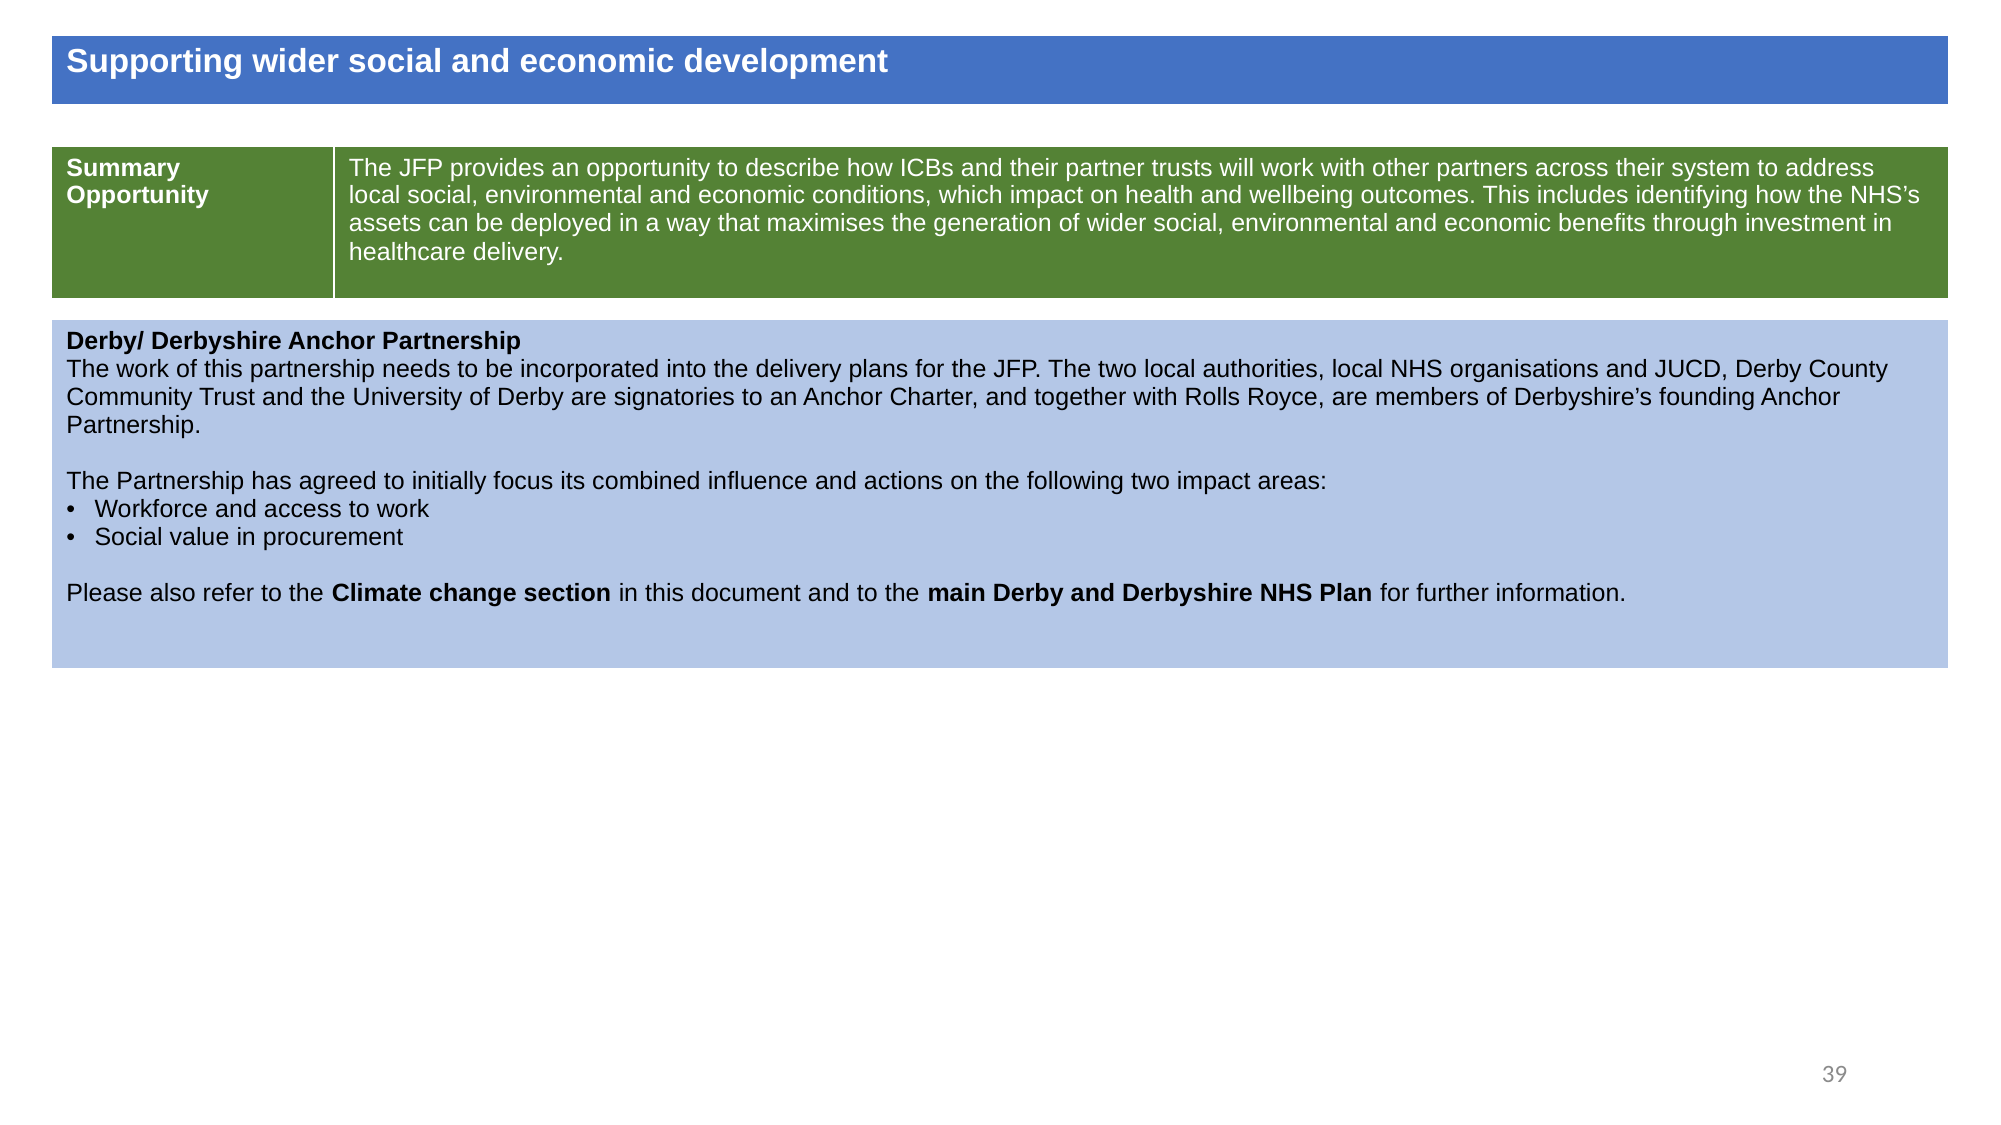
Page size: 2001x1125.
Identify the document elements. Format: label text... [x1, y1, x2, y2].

slide_number 39 [1412, 1042, 1863, 1103]
table_header Summary Opportunity [52, 147, 333, 298]
table_header The JFP provides an opportunity to describe how ICBs and their partner trusts will work with other partners across their system to address local social, environmental and economic conditions, which impact on health and wellbeing outcomes. This includes identifying how the NHS’s assets can be deployed in a way that maximises the generation of wider social, environmental and economic benefits through investment in healthcare delivery. [335, 147, 1948, 298]
table_header Derby/ Derbyshire Anchor Partnership The work of this partnership needs to be incorporated into the delivery plans for the JFP. The two local authorities, local NHS organisations and JUCD, Derby County Community Trust and the University of Derby are signatories to an Anchor Charter, and together with Rolls Royce, are members of Derbyshire’s founding Anchor Partnership. The Partnership has agreed to initially focus its combined influence and actions on the following two impact areas: Workforce and access to work Social value in procurement Please also refer to the Climate change section in this document and to the main Derby and Derbyshire NHS Plan for further information. [52, 320, 1948, 668]
table_header Supporting wider social and economic development [52, 36, 1948, 104]
